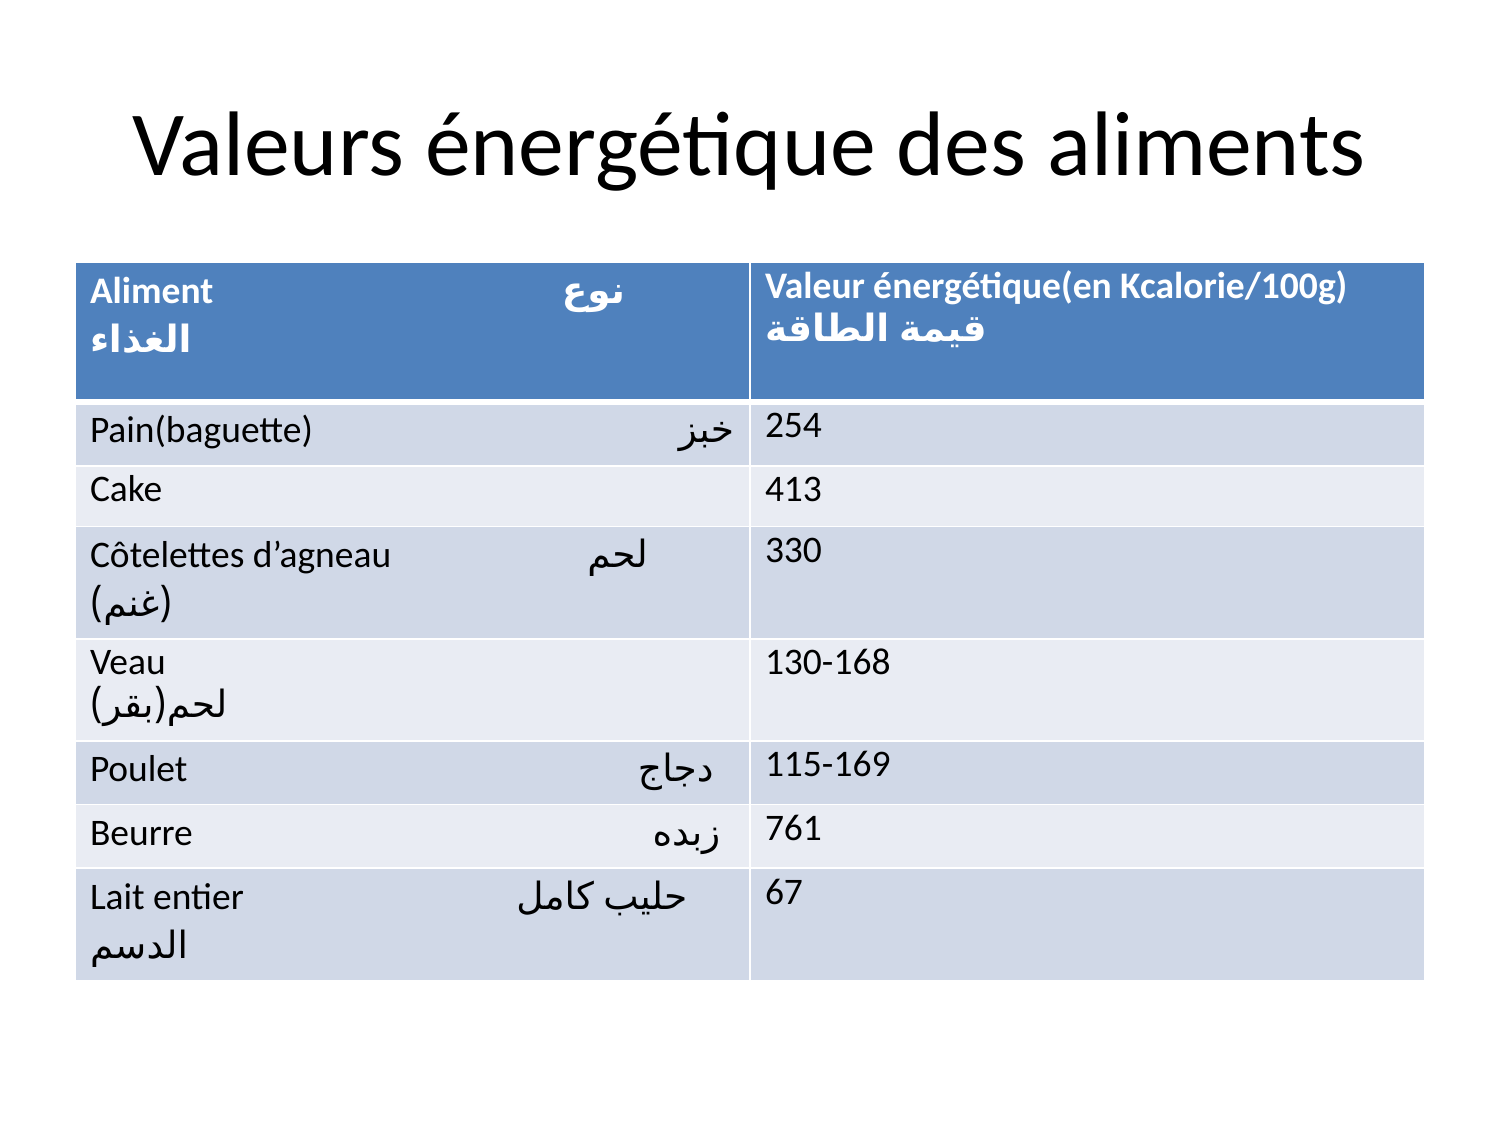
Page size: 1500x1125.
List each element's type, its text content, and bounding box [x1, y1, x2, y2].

table_cell 254 [751, 405, 1424, 465]
table_cell Veau لحم(بقر) [76, 640, 749, 740]
table_cell 330 [751, 527, 1424, 638]
title Valeurs énergétique des aliments [75, 45, 1425, 233]
table_cell Cake [76, 467, 749, 526]
table_header Aliment نوع الغذاء [76, 263, 749, 399]
table_cell 115-169 [751, 742, 1424, 804]
table_header Valeur énergétique(en Kcalorie/100g) قيمة الطاقة [751, 263, 1424, 399]
table_cell Beurre زبده [76, 805, 749, 867]
table_cell 413 [751, 467, 1424, 526]
table_cell Poulet دجاج [76, 742, 749, 804]
table_cell 67 [751, 869, 1424, 980]
table_cell Côtelettes d’agneau لحم (غنم) [76, 527, 749, 638]
table_cell Pain(baguette) خبز [76, 405, 749, 465]
table_cell 130-168 [751, 640, 1424, 740]
table_cell 761 [751, 805, 1424, 867]
table_cell Lait entier حليب كامل الدسم [76, 869, 749, 980]
